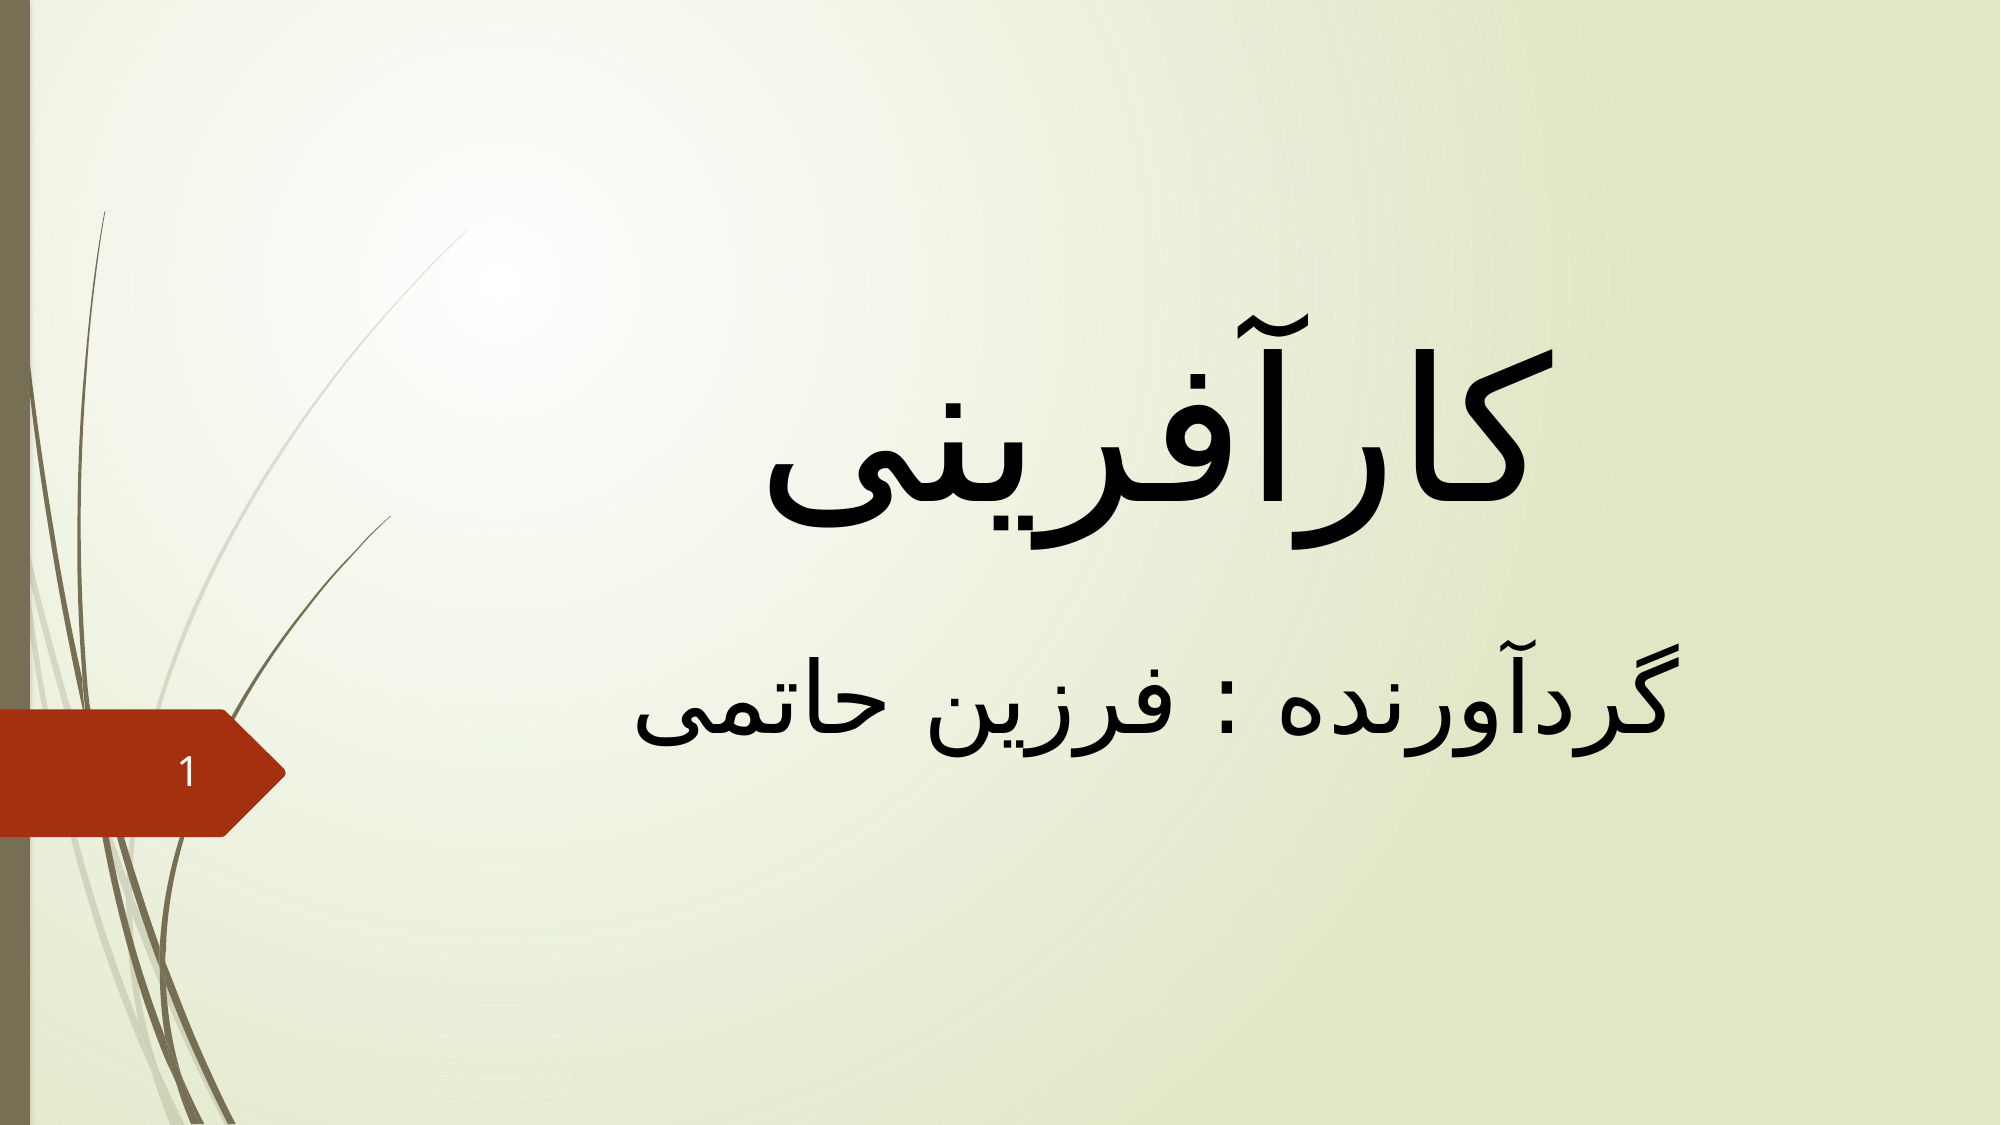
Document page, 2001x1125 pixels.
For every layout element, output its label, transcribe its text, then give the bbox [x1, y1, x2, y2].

title کارآفرینی [424, 177, 1888, 549]
slide_number 1 [87, 743, 216, 803]
subtitle گردآورنده : فرزین حاتمی [424, 626, 1888, 812]
